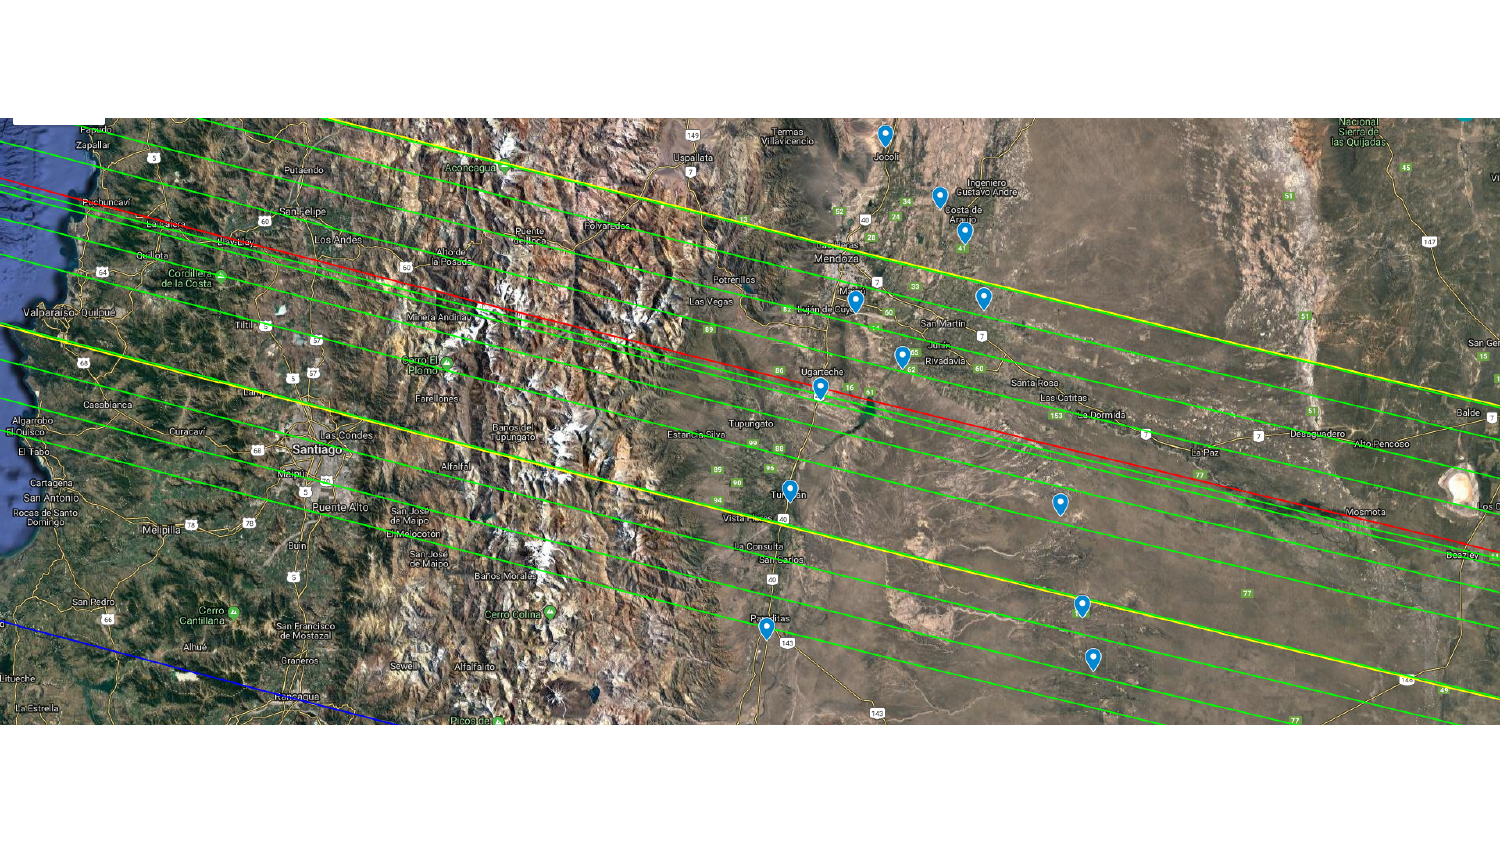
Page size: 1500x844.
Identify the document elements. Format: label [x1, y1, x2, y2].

picture [0, 118, 1500, 726]
